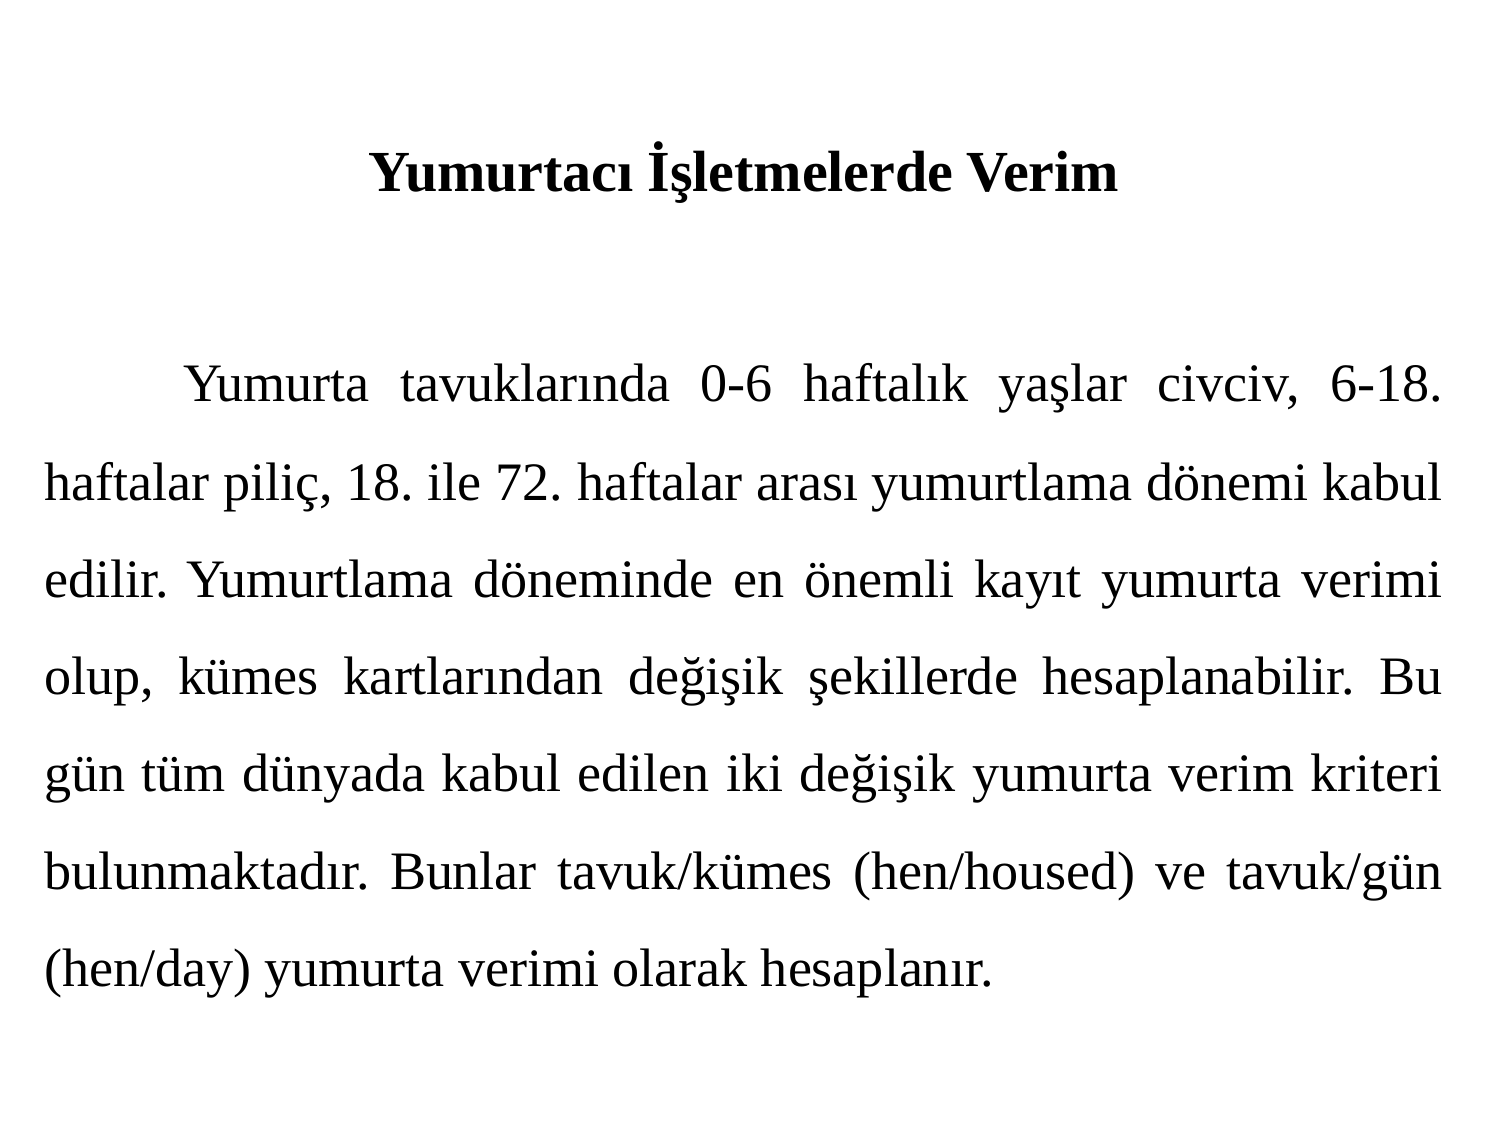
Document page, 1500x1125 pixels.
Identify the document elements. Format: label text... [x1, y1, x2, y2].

list Yumurtacı İşletmelerde Verim Yumurta tavuklarında 0-6 haftalık yaşlar civciv, 6-18. haftalar piliç, 18. ile 72. haftalar arası yumurtlama dönemi kabul edilir. Yumurtlama döneminde en önemli kayıt yumurta verimi olup, kümes kartlarından değişik şekillerde hesaplanabilir. Bu gün tüm dünyada kabul edilen iki değişik yumurta verim kriteri bulunmaktadır. Bunlar tavuk/kümes (hen/housed) ve tavuk/gün (hen/day) yumurta verimi olarak hesaplanır. [29, 125, 1459, 1083]
